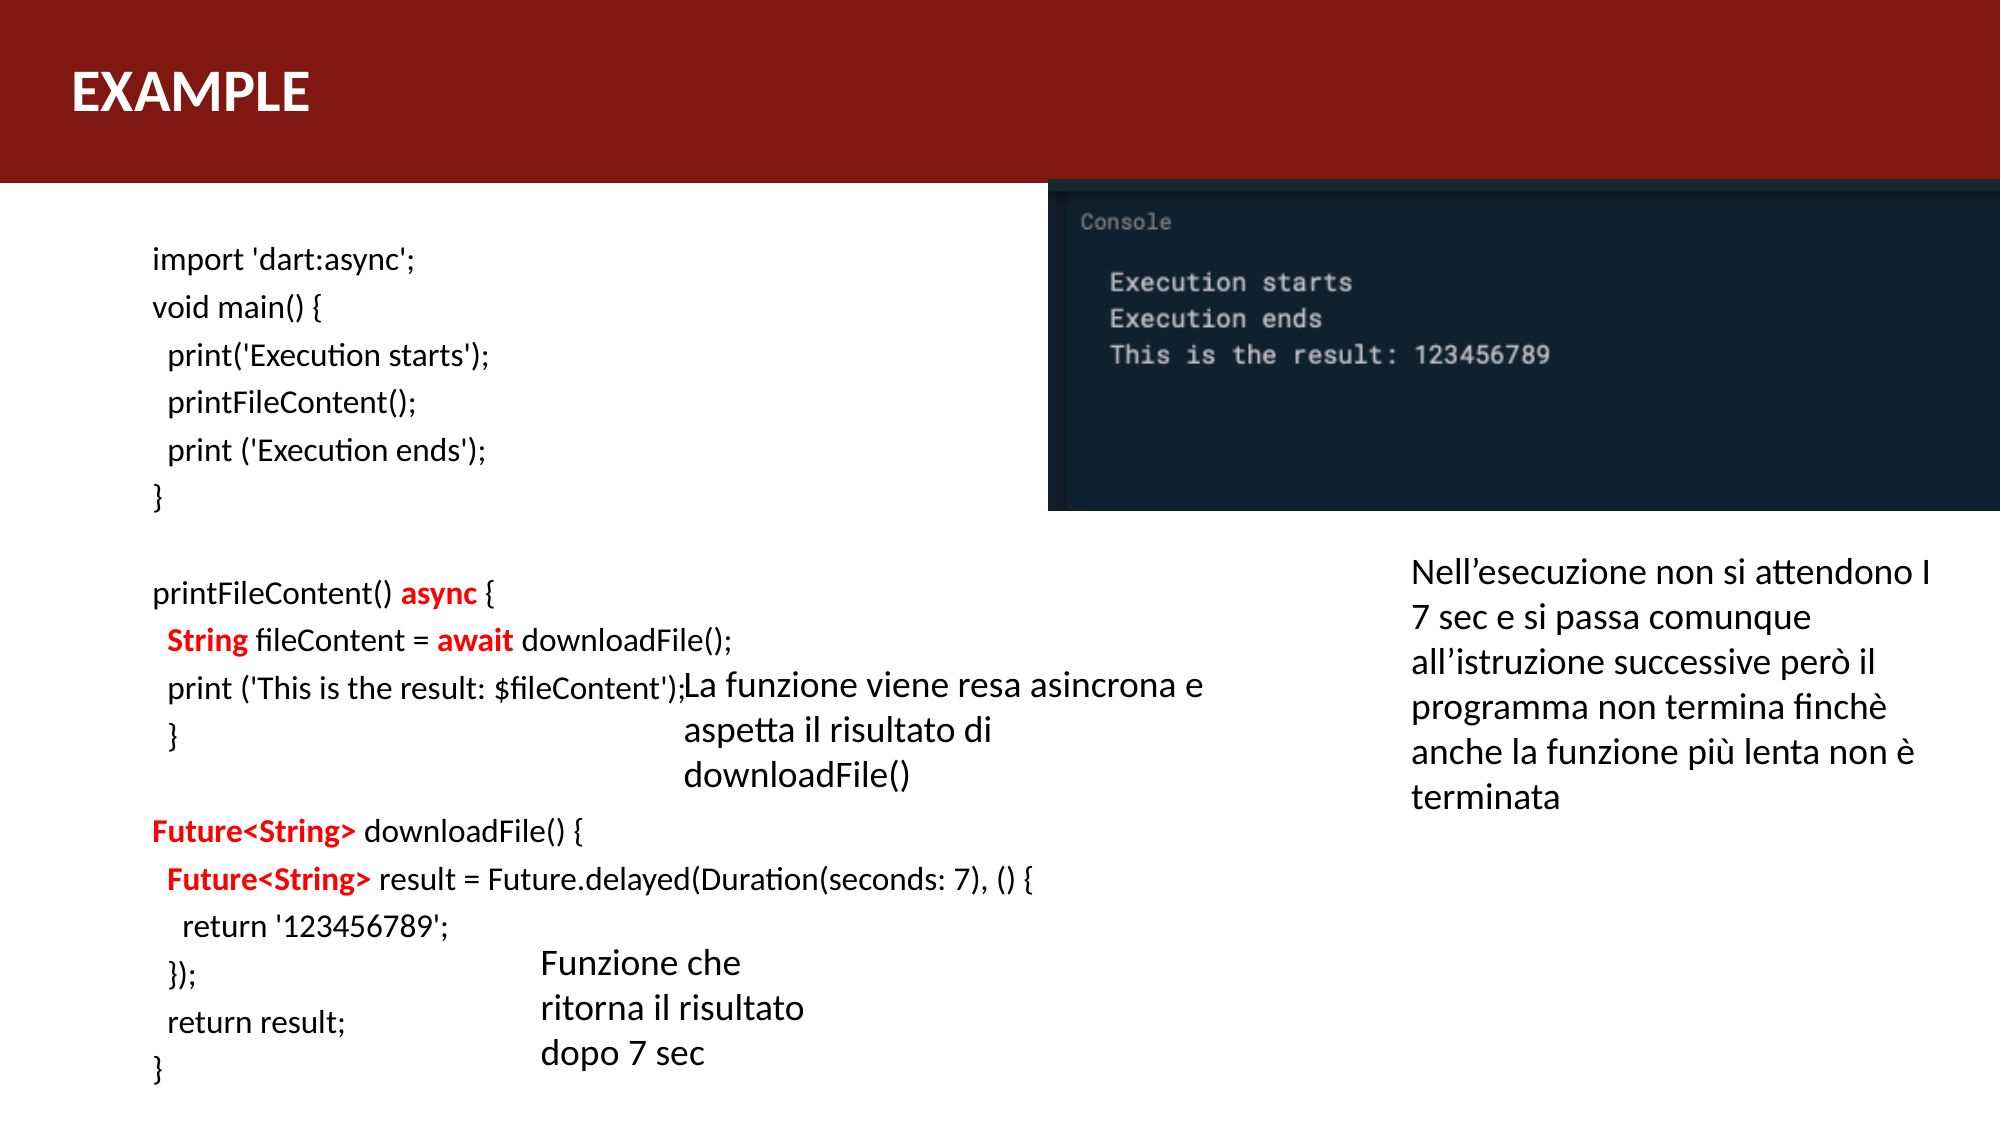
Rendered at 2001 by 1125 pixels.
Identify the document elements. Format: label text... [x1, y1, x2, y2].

list import 'dart:async'; void main() { print('Execution starts'); printFileContent(); print ('Execution ends'); } printFileContent() async { String fileContent = await downloadFile(); print ('This is the result: $fileContent'); } Future<String> downloadFile() { Future<String> result = Future.delayed(Duration(seconds: 7), () { return '123456789'; }); return result; } [137, 234, 1863, 1100]
title EXAMPLE [56, 29, 1782, 153]
text_box Nell’esecuzione non si attendono I 7 sec e si passa comunque all’istruzione successive però il programma non termina finchè anche la funzione più lenta non è terminata [1396, 539, 1969, 825]
text_box Funzione che ritorna il risultato dopo 7 sec [525, 930, 860, 1081]
text_box La funzione viene resa asincrona e aspetta il risultato di downloadFile() [668, 652, 1241, 802]
picture [0, 0, 2000, 511]
